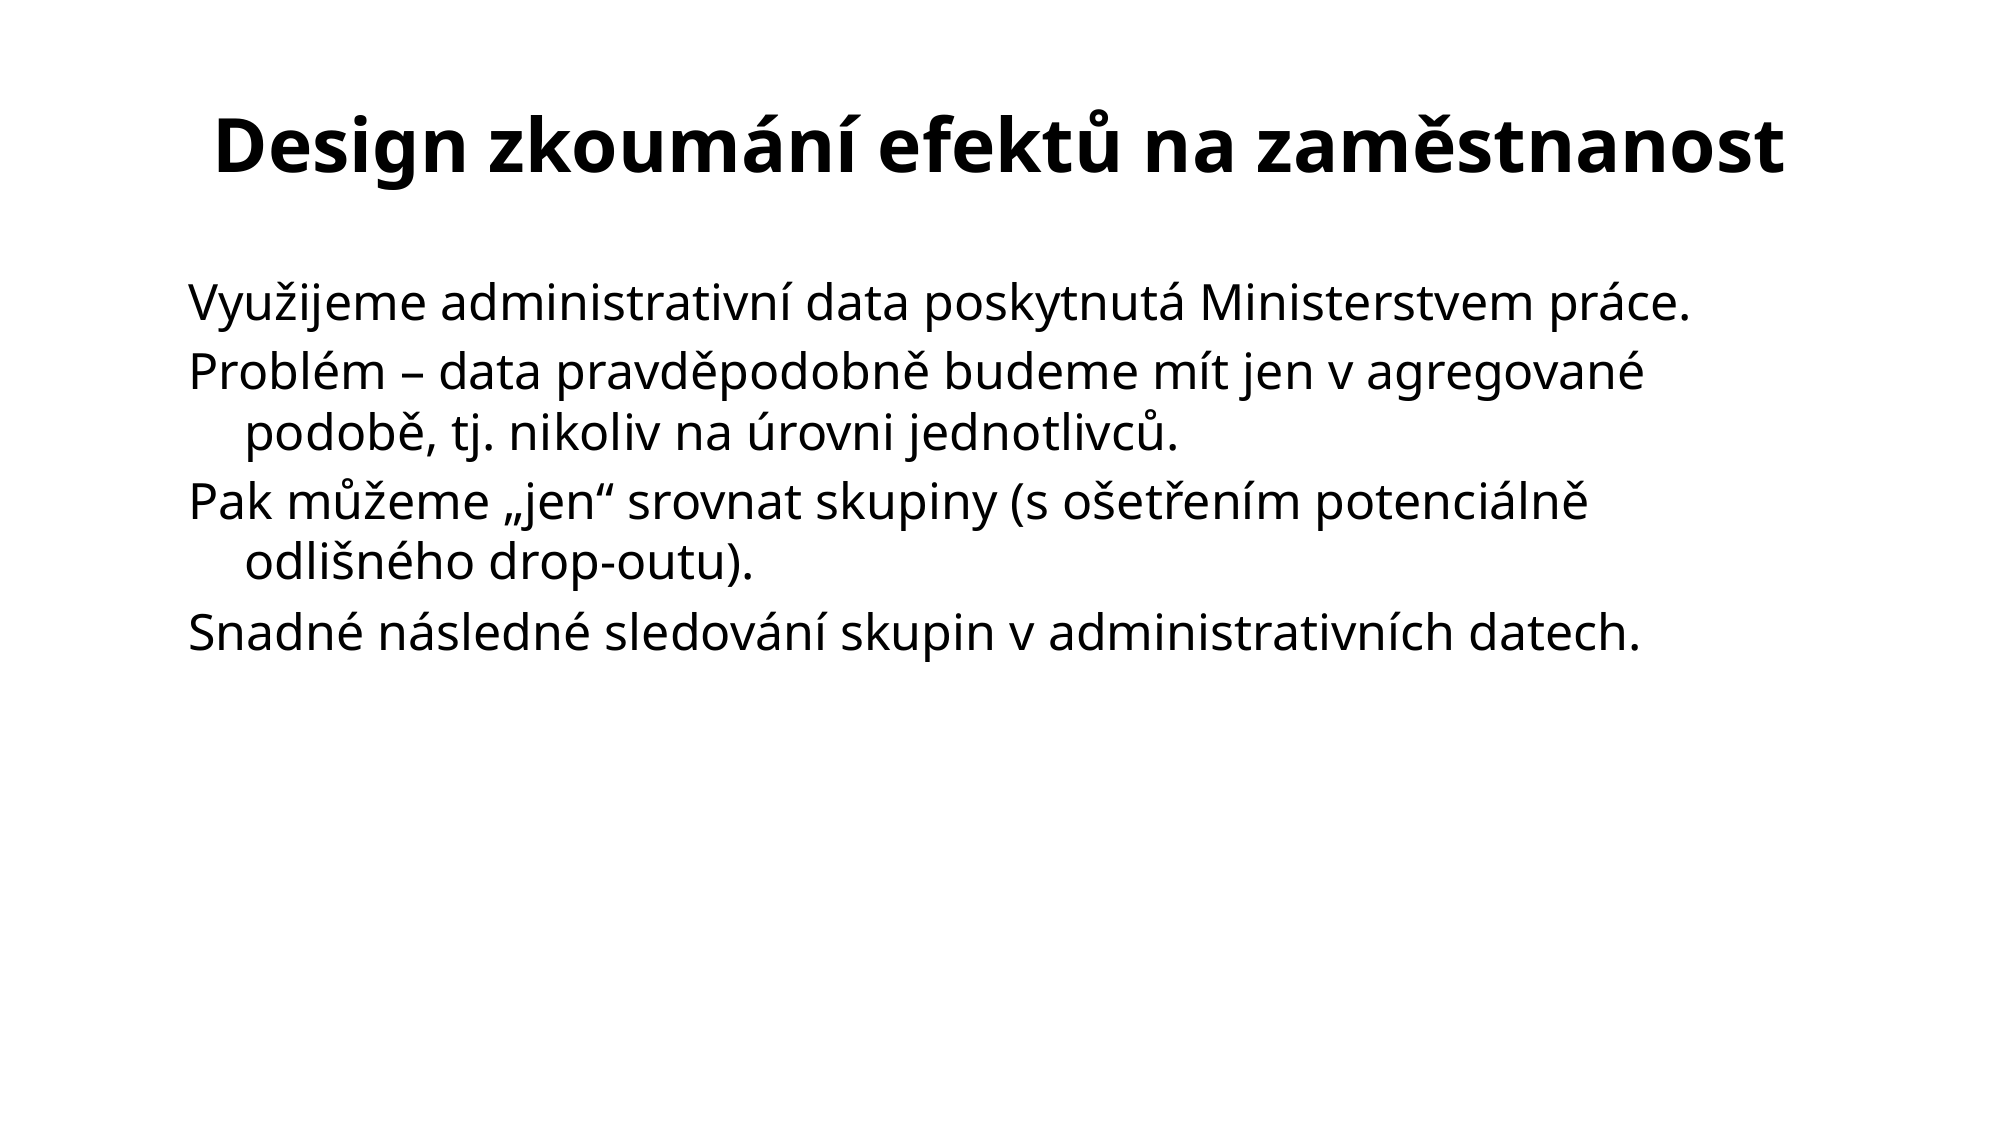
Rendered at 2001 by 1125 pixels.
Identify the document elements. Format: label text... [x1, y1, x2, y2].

list Využijeme administrativní data poskytnutá Ministerstvem práce. Problém – data pravděpodobně budeme mít jen v agregované podobě, tj. nikoliv na úrovni jednotlivců. Pak můžeme „jen“ srovnat skupiny (s ošetřením potenciálně odlišného drop-outu). Snadné následné sledování skupin v administrativních datech. [173, 262, 1827, 1035]
text_box Design zkoumání efektů na zaměstnanost [173, 89, 1827, 195]
